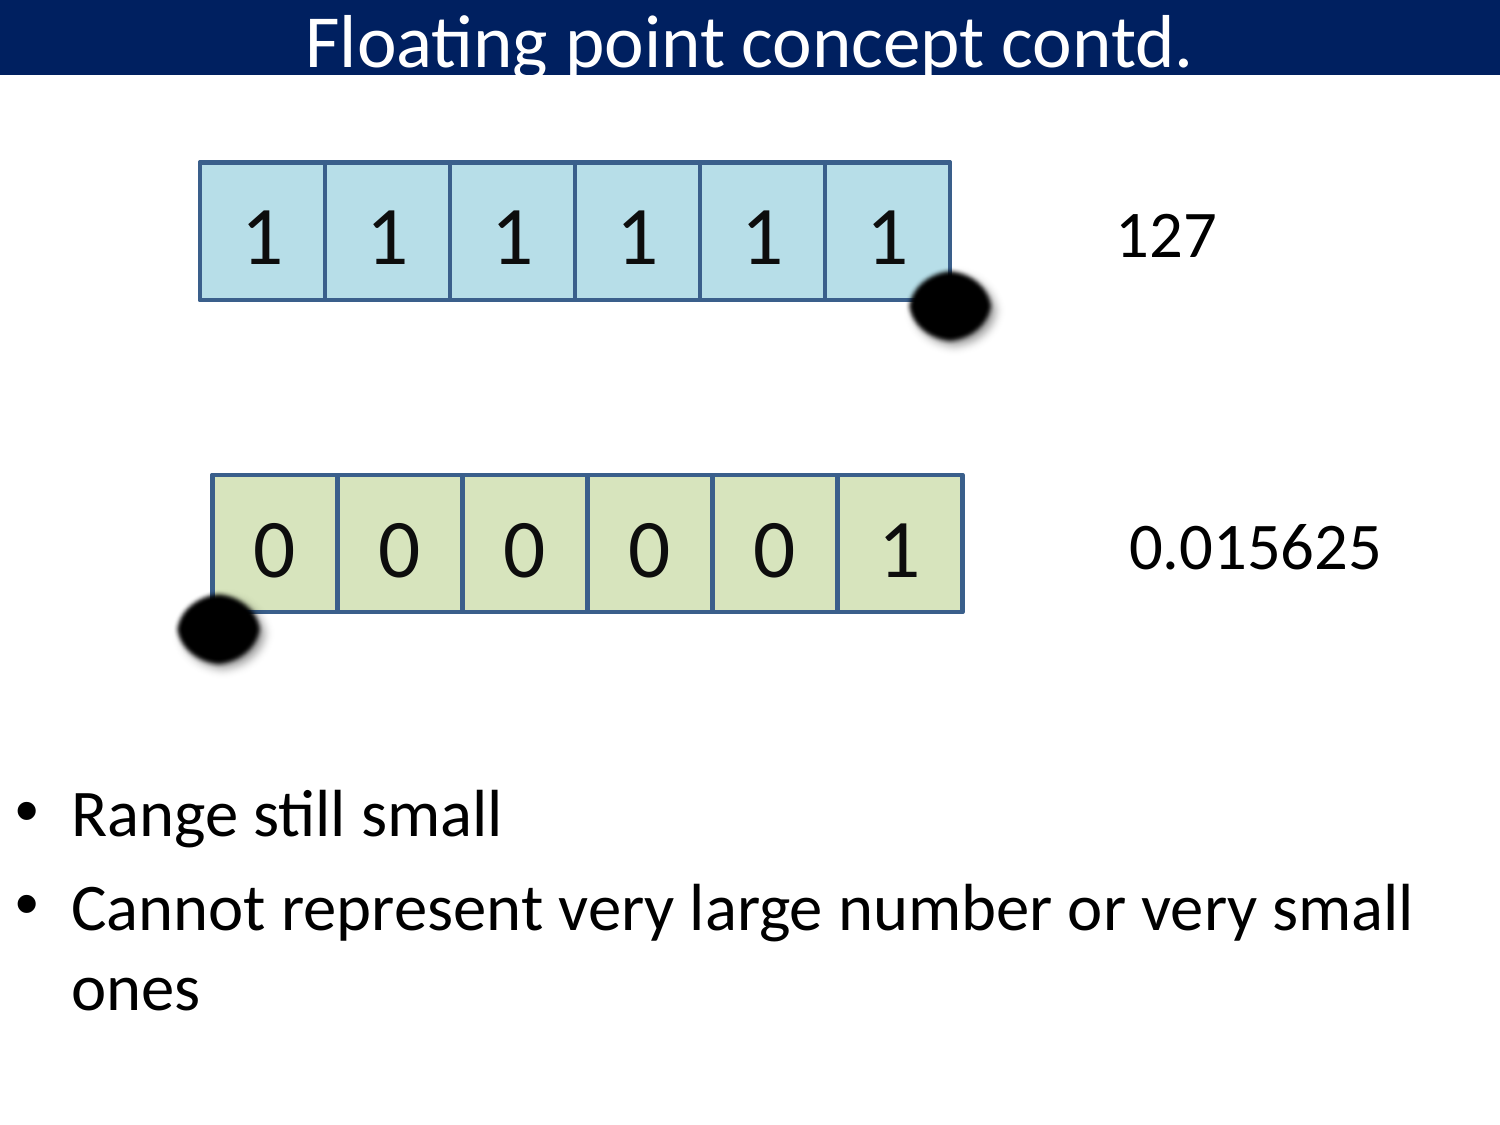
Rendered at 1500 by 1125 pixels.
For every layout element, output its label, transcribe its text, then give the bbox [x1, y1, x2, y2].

text_box 127 [1100, 183, 1232, 278]
text_box [182, 598, 256, 660]
text_box 1 [835, 473, 965, 614]
title Floating point concept contd. [0, 0, 1500, 75]
text_box 0 [710, 473, 835, 614]
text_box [199, 162, 951, 301]
text_box [914, 276, 987, 337]
text_box 0 [460, 473, 585, 614]
text_box 0.015625 [1114, 495, 1398, 591]
text_box 0 [210, 473, 335, 614]
text_box 0 [335, 473, 460, 614]
text_box 0 [585, 473, 710, 614]
list Range still small Cannot represent very large number or very small ones [0, 762, 1500, 1125]
